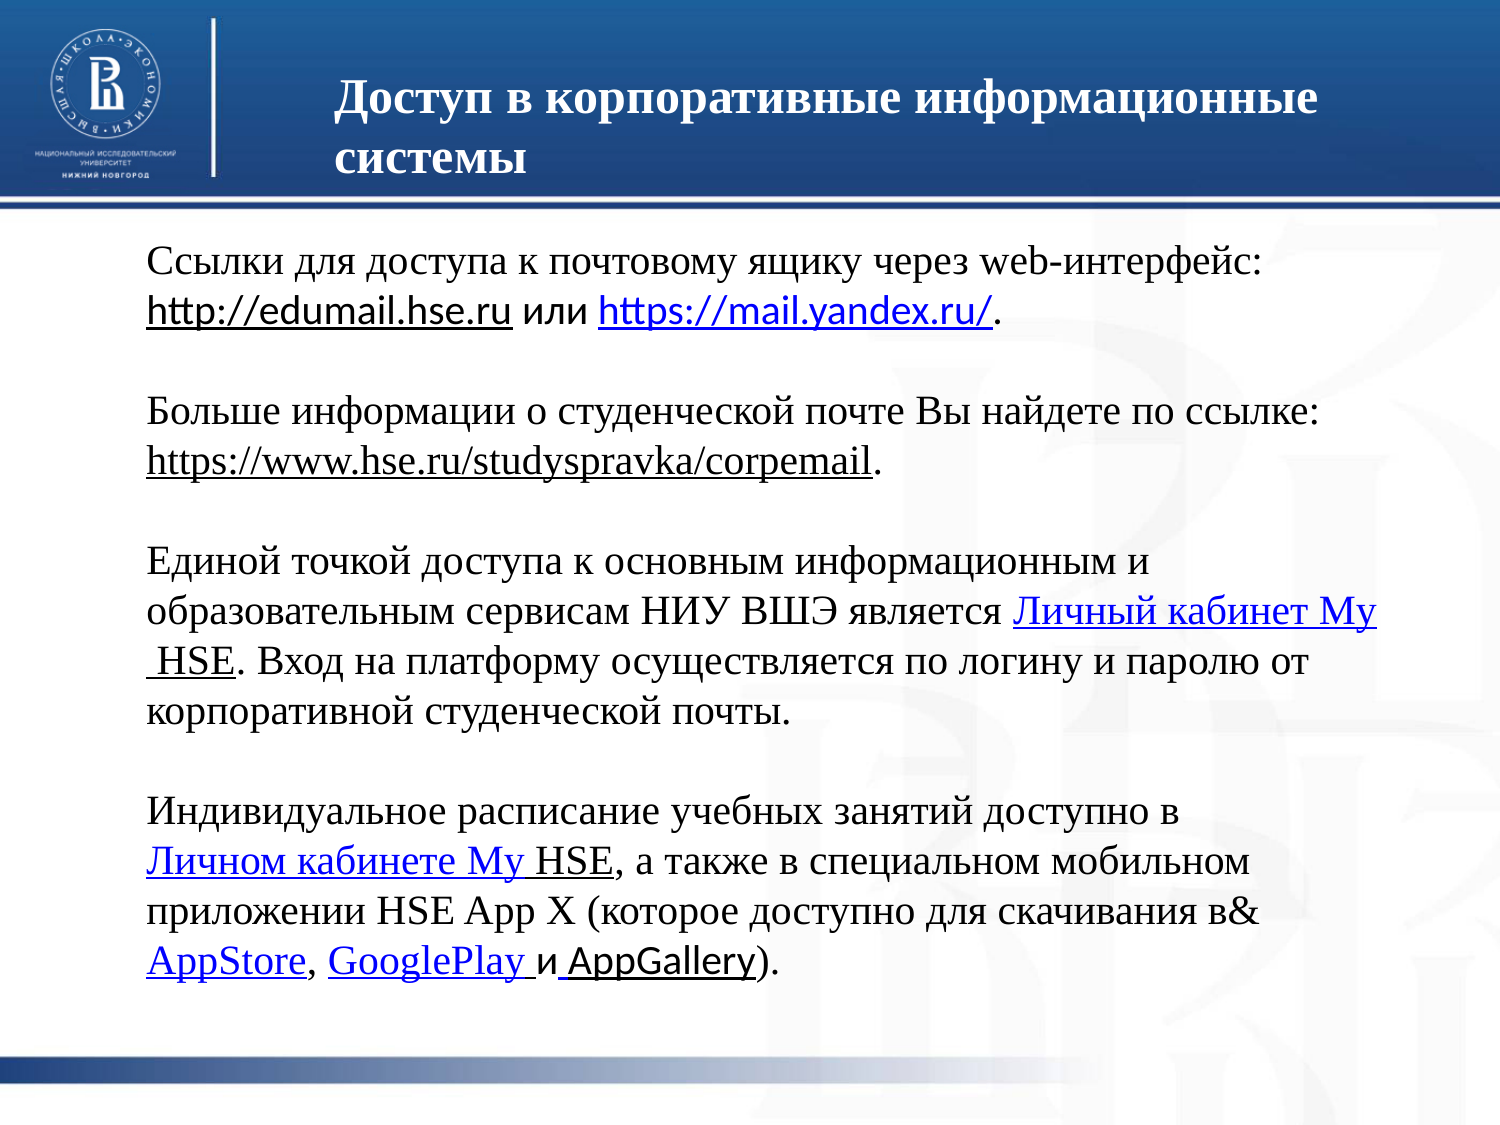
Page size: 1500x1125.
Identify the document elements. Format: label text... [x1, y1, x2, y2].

text_box Доступ в корпоративные информационные системы [319, 55, 1375, 191]
title [74, 36, 1426, 224]
list Ссылки для доступа к почтовому ящику через web-интерфейс: http://edumail.hse.ru или https://mail.yandex.ru/. Больше информации о студенческой почте Вы найдете по ссылке: https://www.hse.ru/studyspravka/corpemail. Единой точкой доступа к основным информационным и образовательным сервисам НИУ ВШЭ является Личный кабинет My HSE. Вход на платформу осуществляется по логину и паролю от корпоративной студенческой почты. Индивидуальное расписание учебных занятий доступно в Личном кабинете My HSE, а также в специальном мобильном приложении HSE App X (которое доступно для скачивания в& AppStore, GooglePlay и AppGallery). [74, 224, 1426, 1037]
text_box [75, 271, 1299, 387]
picture [0, 0, 1500, 1125]
